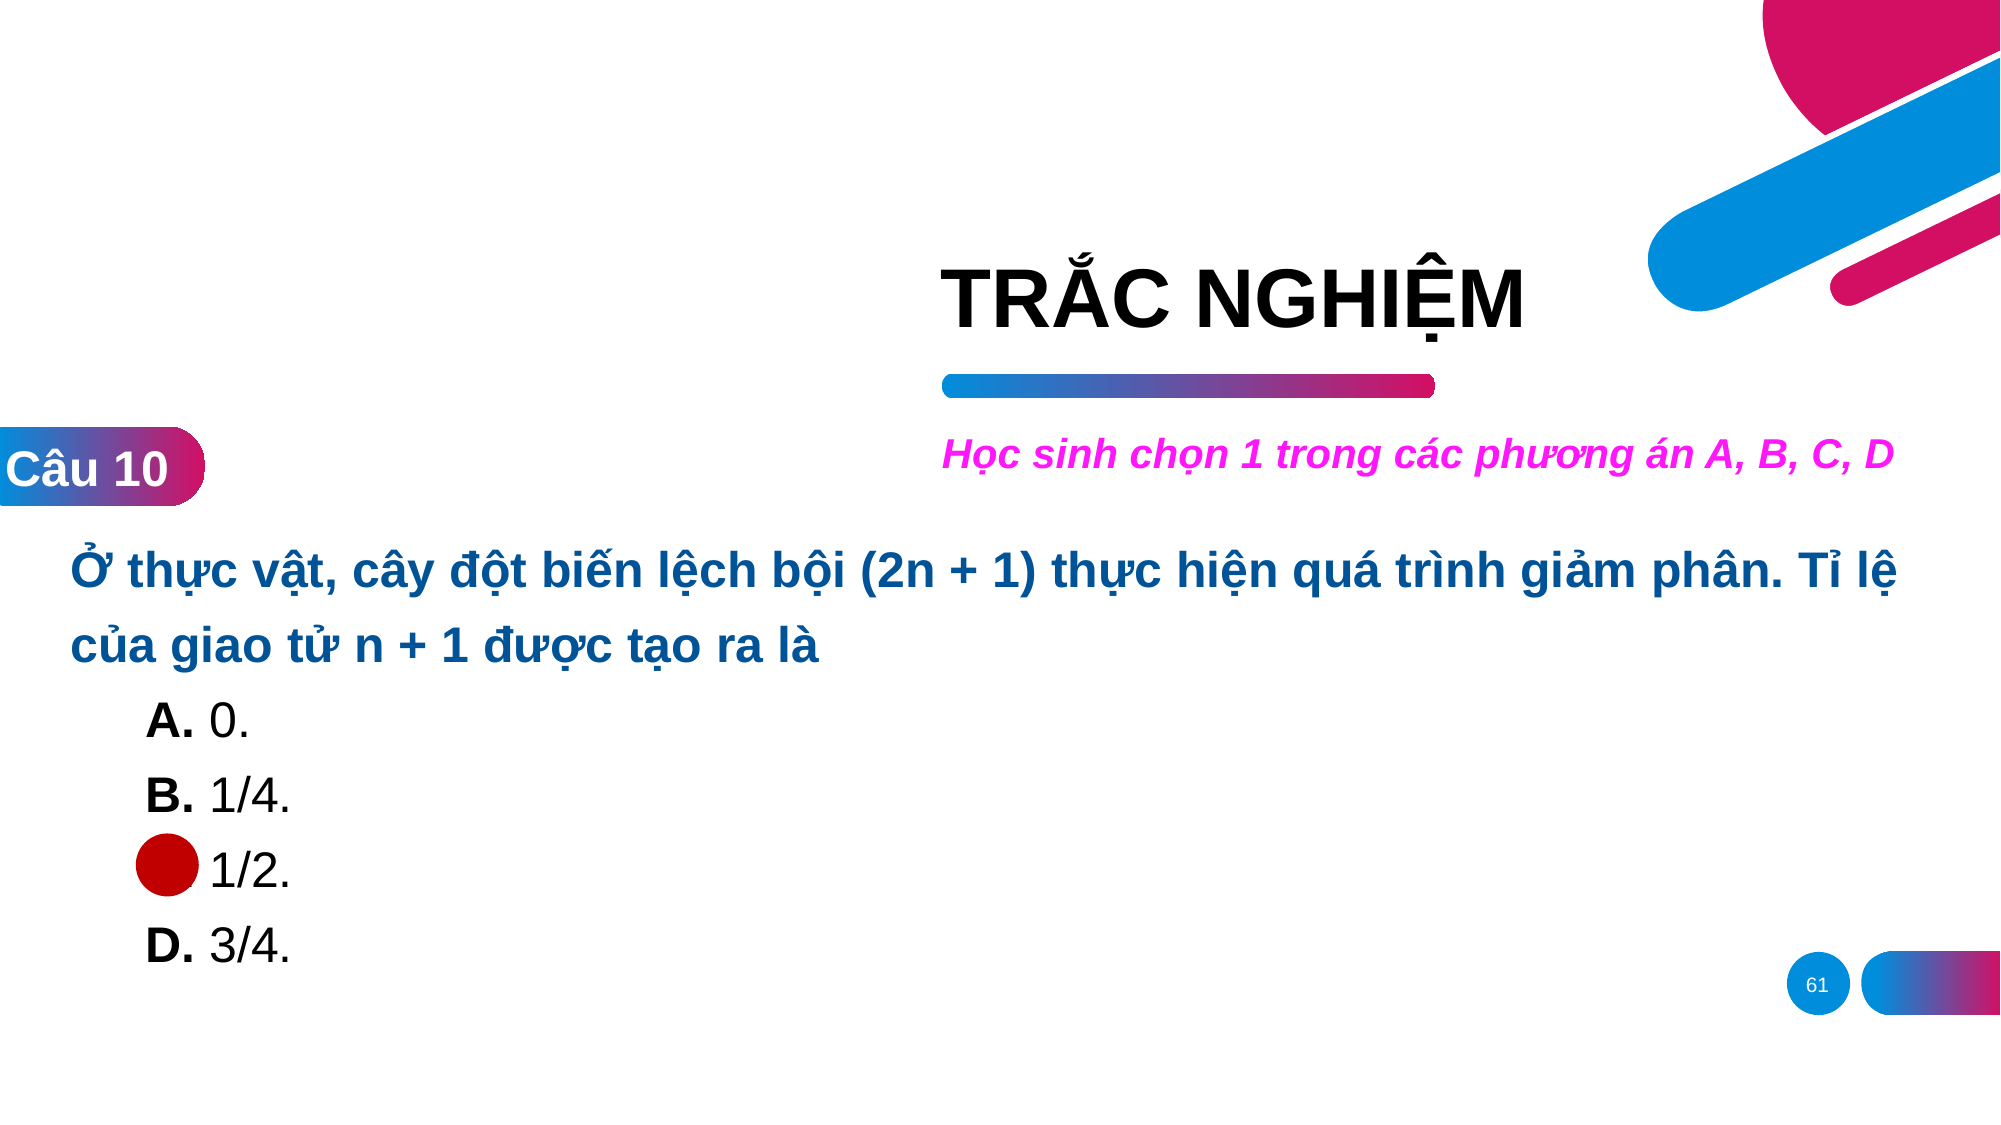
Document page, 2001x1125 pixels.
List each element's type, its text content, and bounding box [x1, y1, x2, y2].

text_box Câu 10 [0, 426, 206, 507]
title TRẮC NGHIỆM [925, 241, 1647, 353]
slide_number 61 [1772, 981, 1863, 1015]
list Học sinh chọn 1 trong các phương án A, B, C, D [926, 425, 1951, 489]
text_box Ở thực vật, cây đột biến lệch bội (2n + 1) thực hiện quá trình giảm phân. Tỉ lệ của giao tử n + 1 được tạo ra là A. 0. B. 1/4. C. 1/2. D. 3/4. [55, 515, 1932, 981]
text_box [135, 833, 199, 897]
